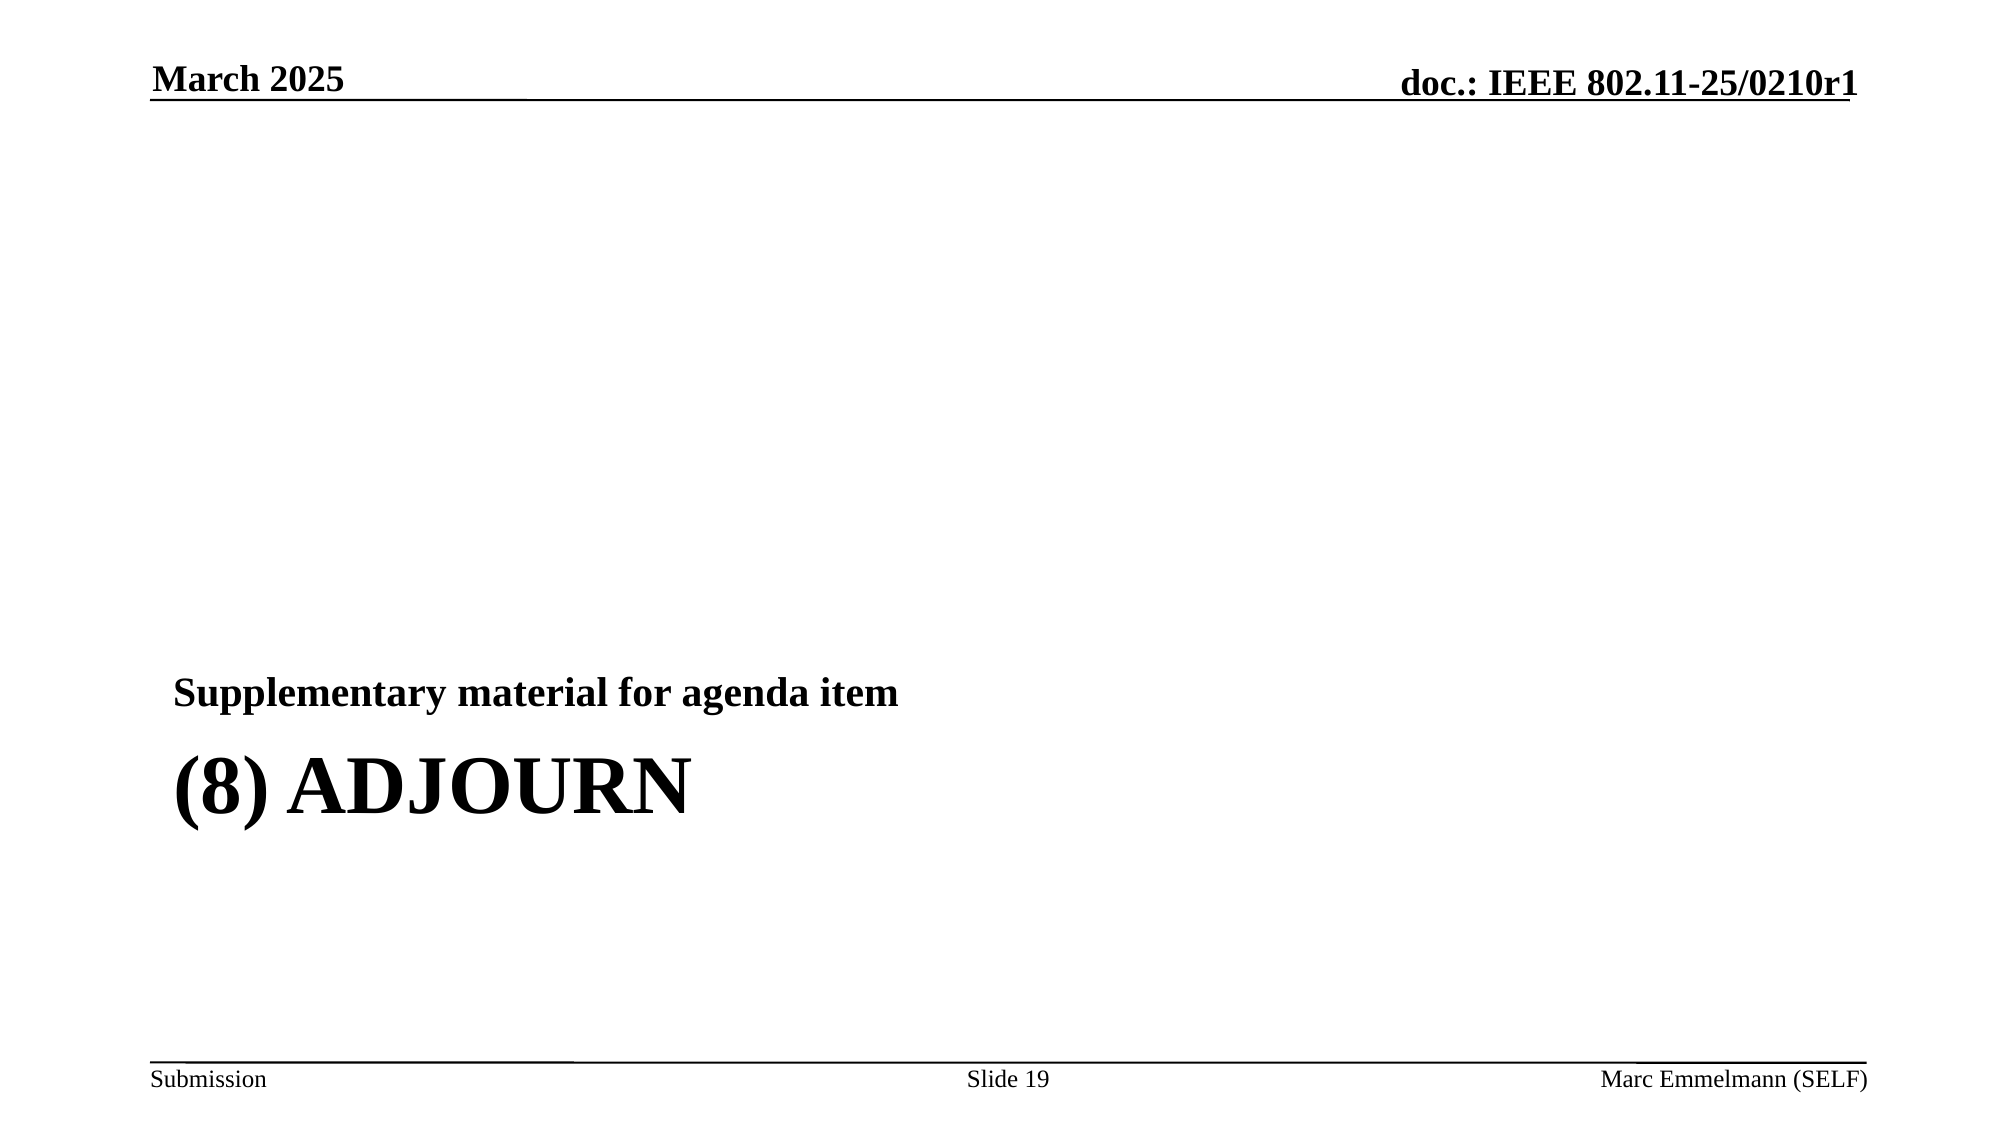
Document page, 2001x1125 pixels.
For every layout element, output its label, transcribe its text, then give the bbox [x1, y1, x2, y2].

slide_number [152, 54, 563, 100]
list Supplementary material for agenda item [157, 476, 1859, 724]
title (8) Adjourn [157, 724, 1859, 947]
footer Marc Emmelmann (SELF) [1171, 1061, 1869, 1093]
slide_number Slide 19 [950, 1061, 1067, 1123]
